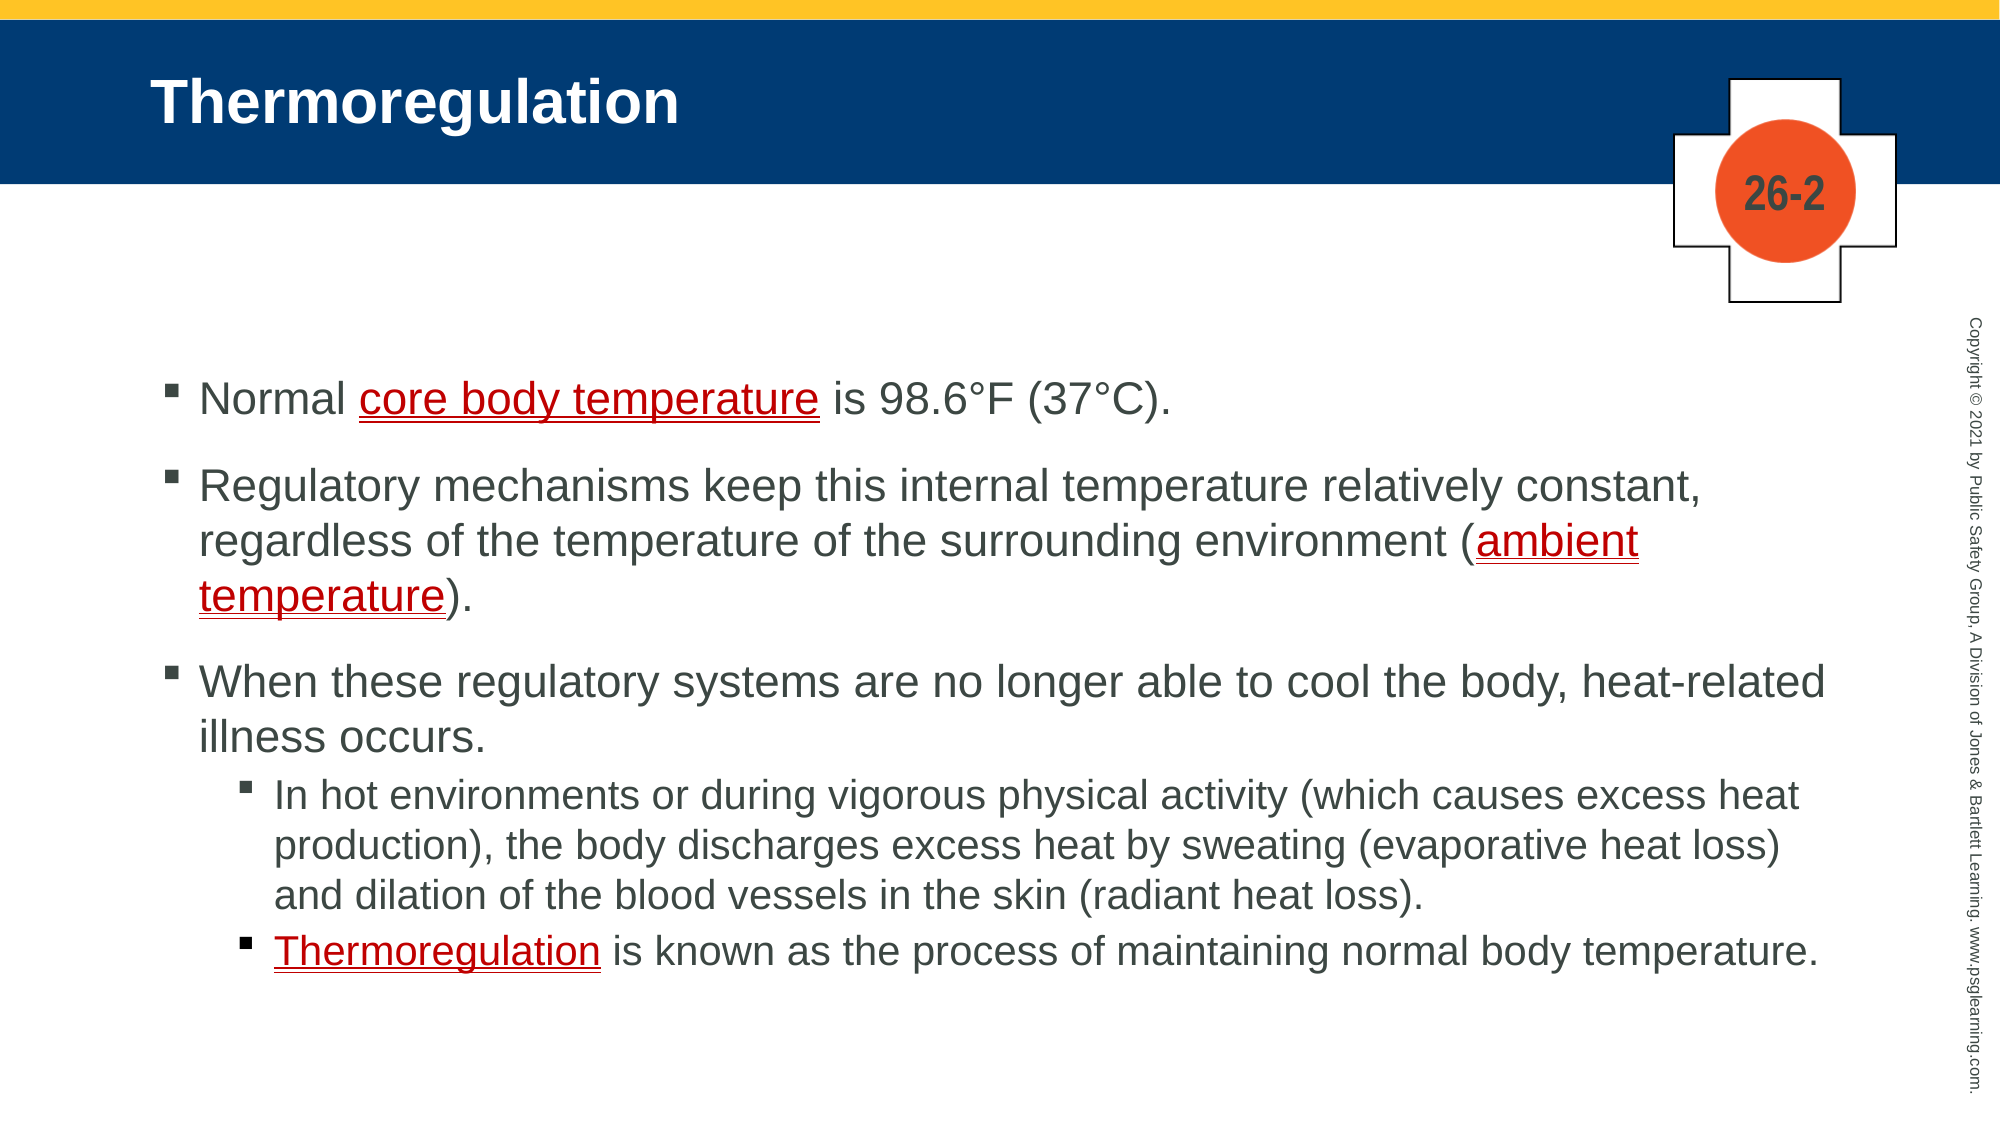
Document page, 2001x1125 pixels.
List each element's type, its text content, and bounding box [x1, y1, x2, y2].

list Normal core body temperature is 98.6°F (37°C). Regulatory mechanisms keep this internal temperature relatively constant, regardless of the temperature of the surrounding environment (ambient temperature). When these regulatory systems are no longer able to cool the body, heat-related illness occurs. In hot environments or during vigorous physical activity (which causes excess heat production), the body discharges excess heat by sweating (evaporative heat loss) and dilation of the blood vessels in the skin (radiant heat loss). Thermoregulation is known as the process of maintaining normal body temperature. [146, 361, 1859, 1016]
title Thermoregulation [0, 19, 2000, 185]
picture [1673, 78, 1897, 303]
